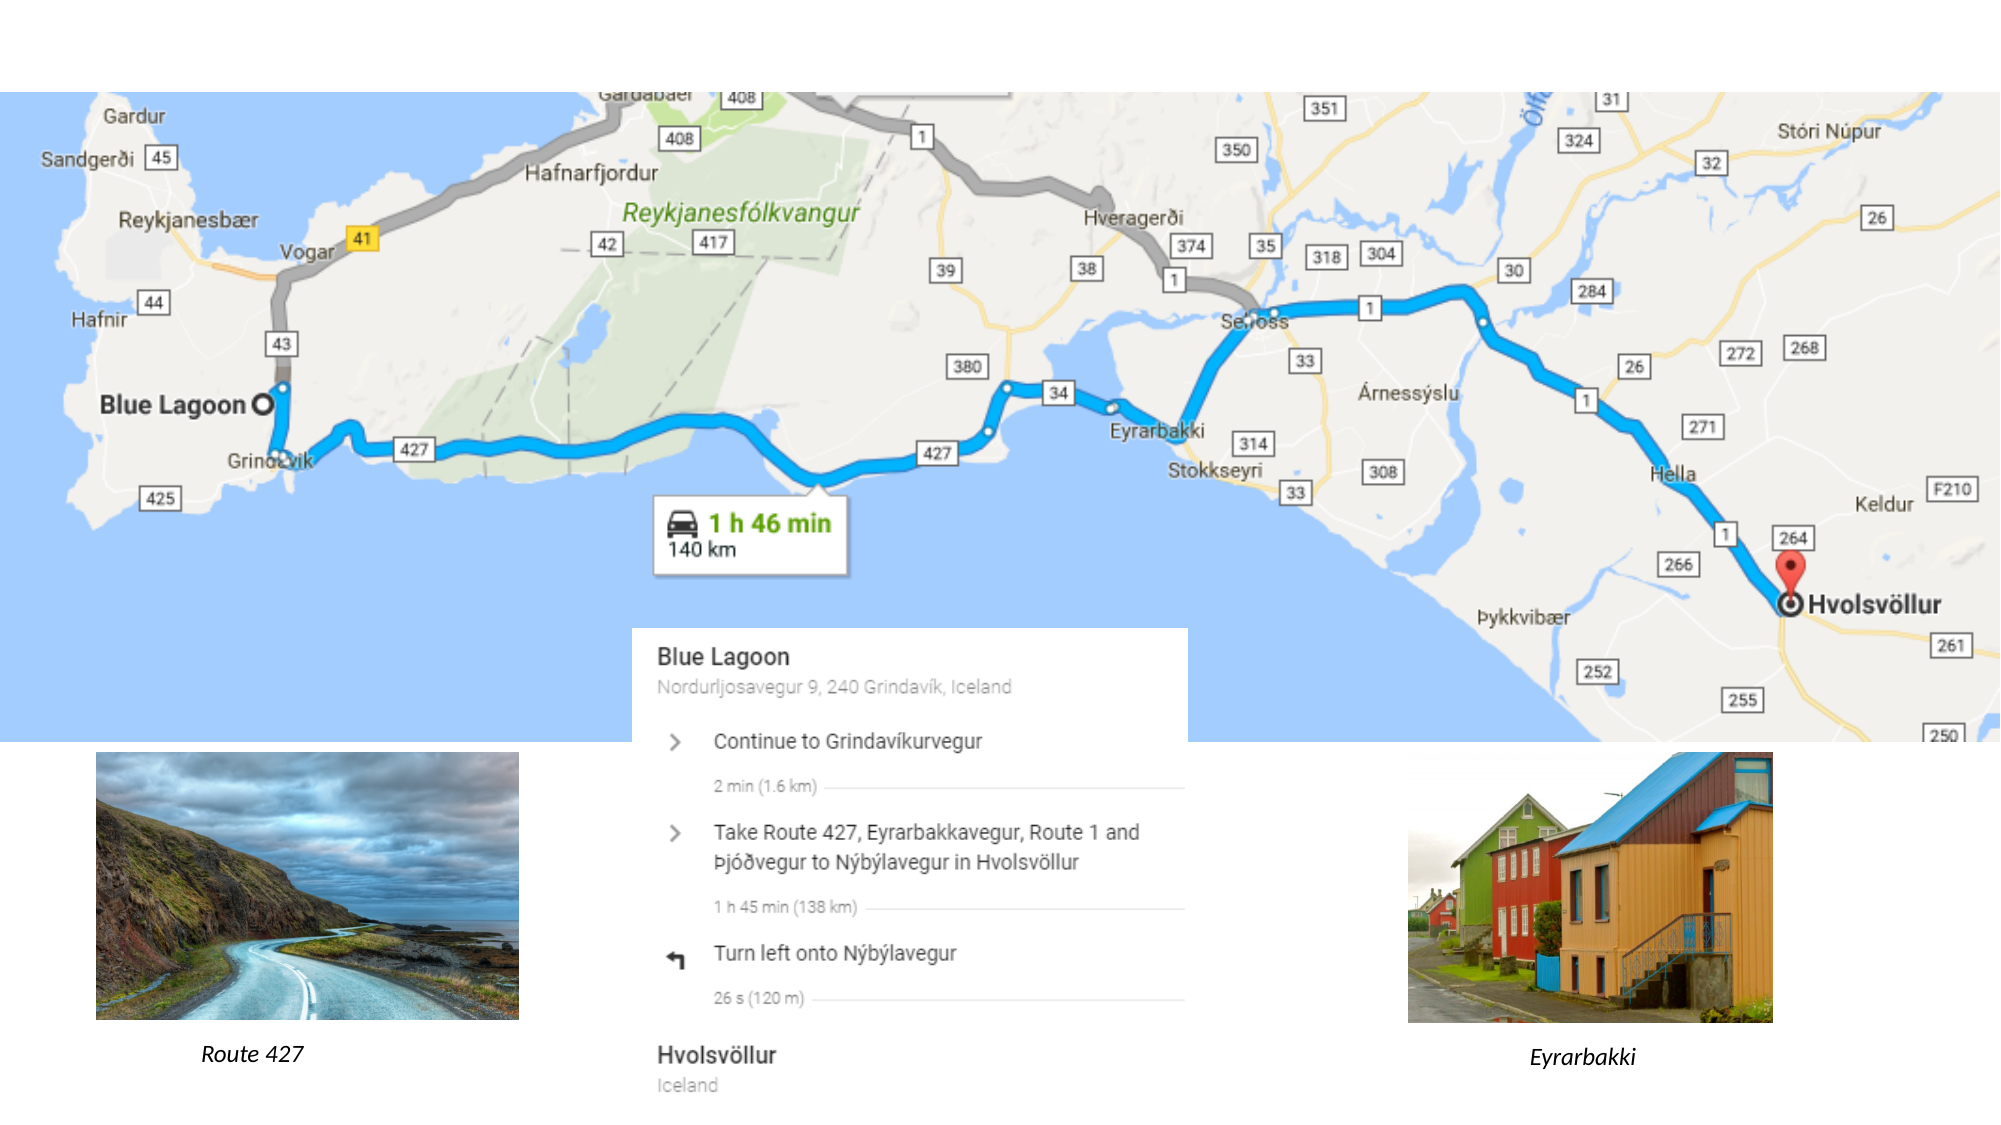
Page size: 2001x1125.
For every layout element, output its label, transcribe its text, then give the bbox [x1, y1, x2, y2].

picture [1408, 752, 1773, 1023]
text_box Eyrarbakki [1522, 1033, 1797, 1078]
picture [0, 92, 2000, 1125]
picture [96, 752, 519, 1020]
text_box Route 427 [193, 1030, 468, 1075]
